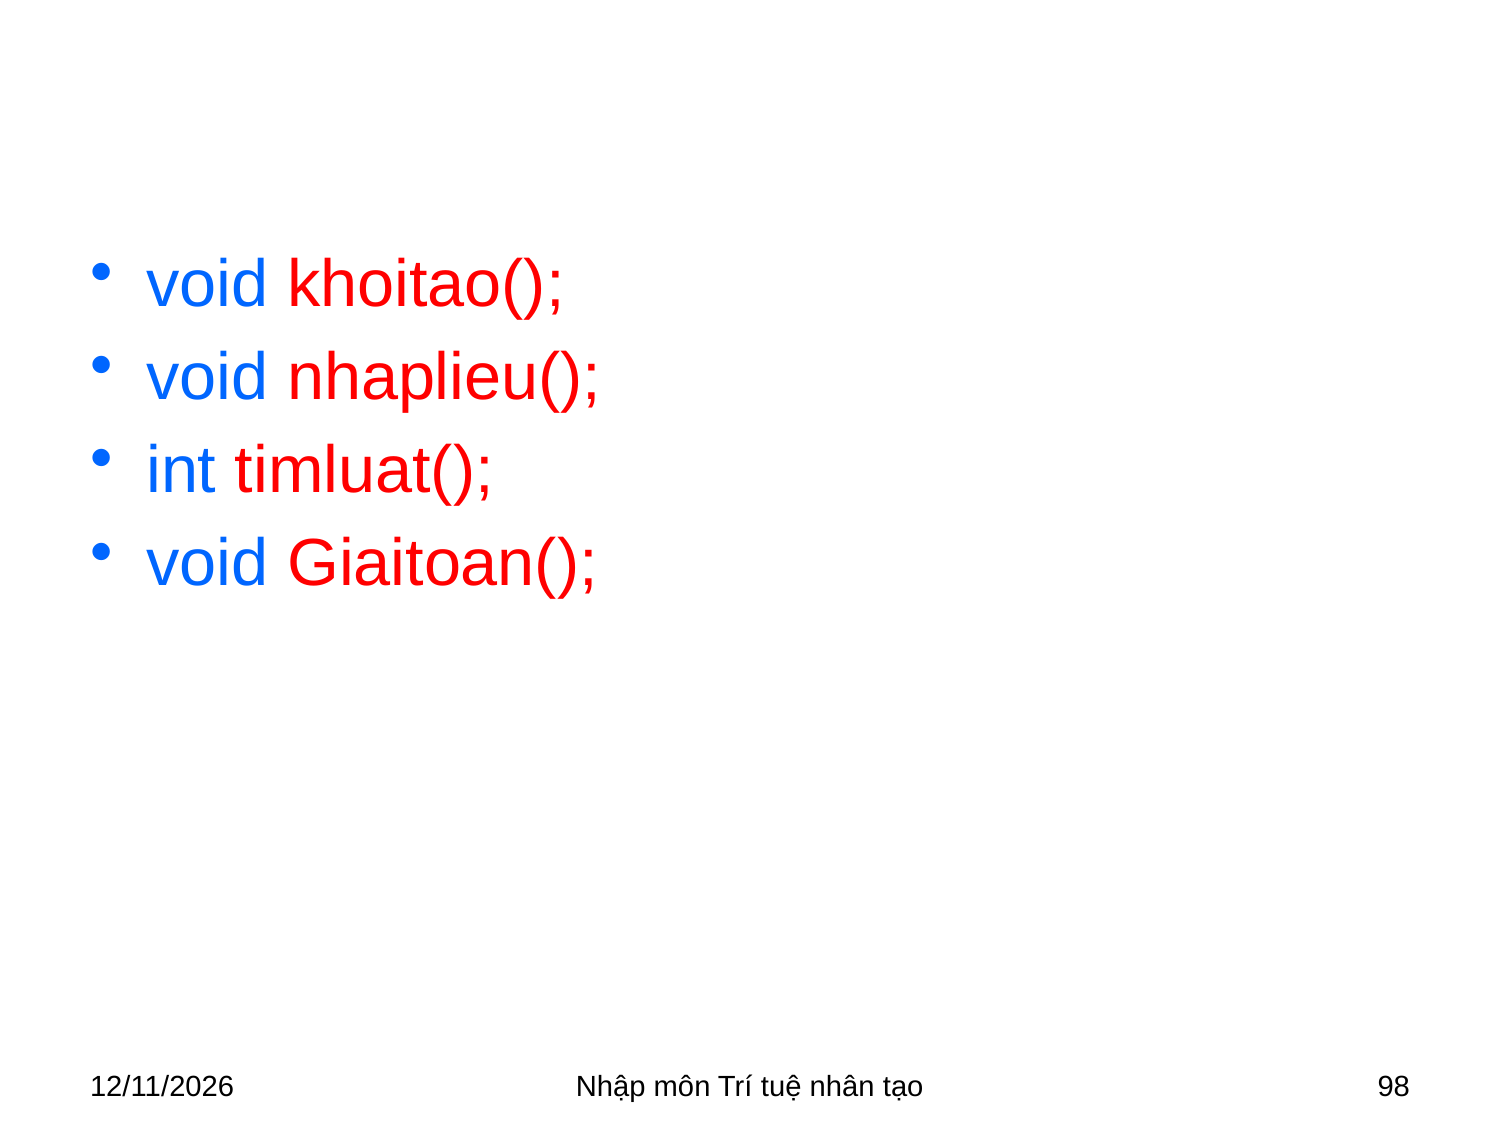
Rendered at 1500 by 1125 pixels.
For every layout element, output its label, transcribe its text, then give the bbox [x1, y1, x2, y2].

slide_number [74, 1024, 426, 1103]
footer Nhập môn Trí tuệ nhân tạo [512, 1024, 988, 1103]
list void khoitao(); void nhaplieu(); int timluat(); void Giaitoan(); [75, 231, 1425, 1000]
slide_number 98 [1074, 1024, 1426, 1103]
